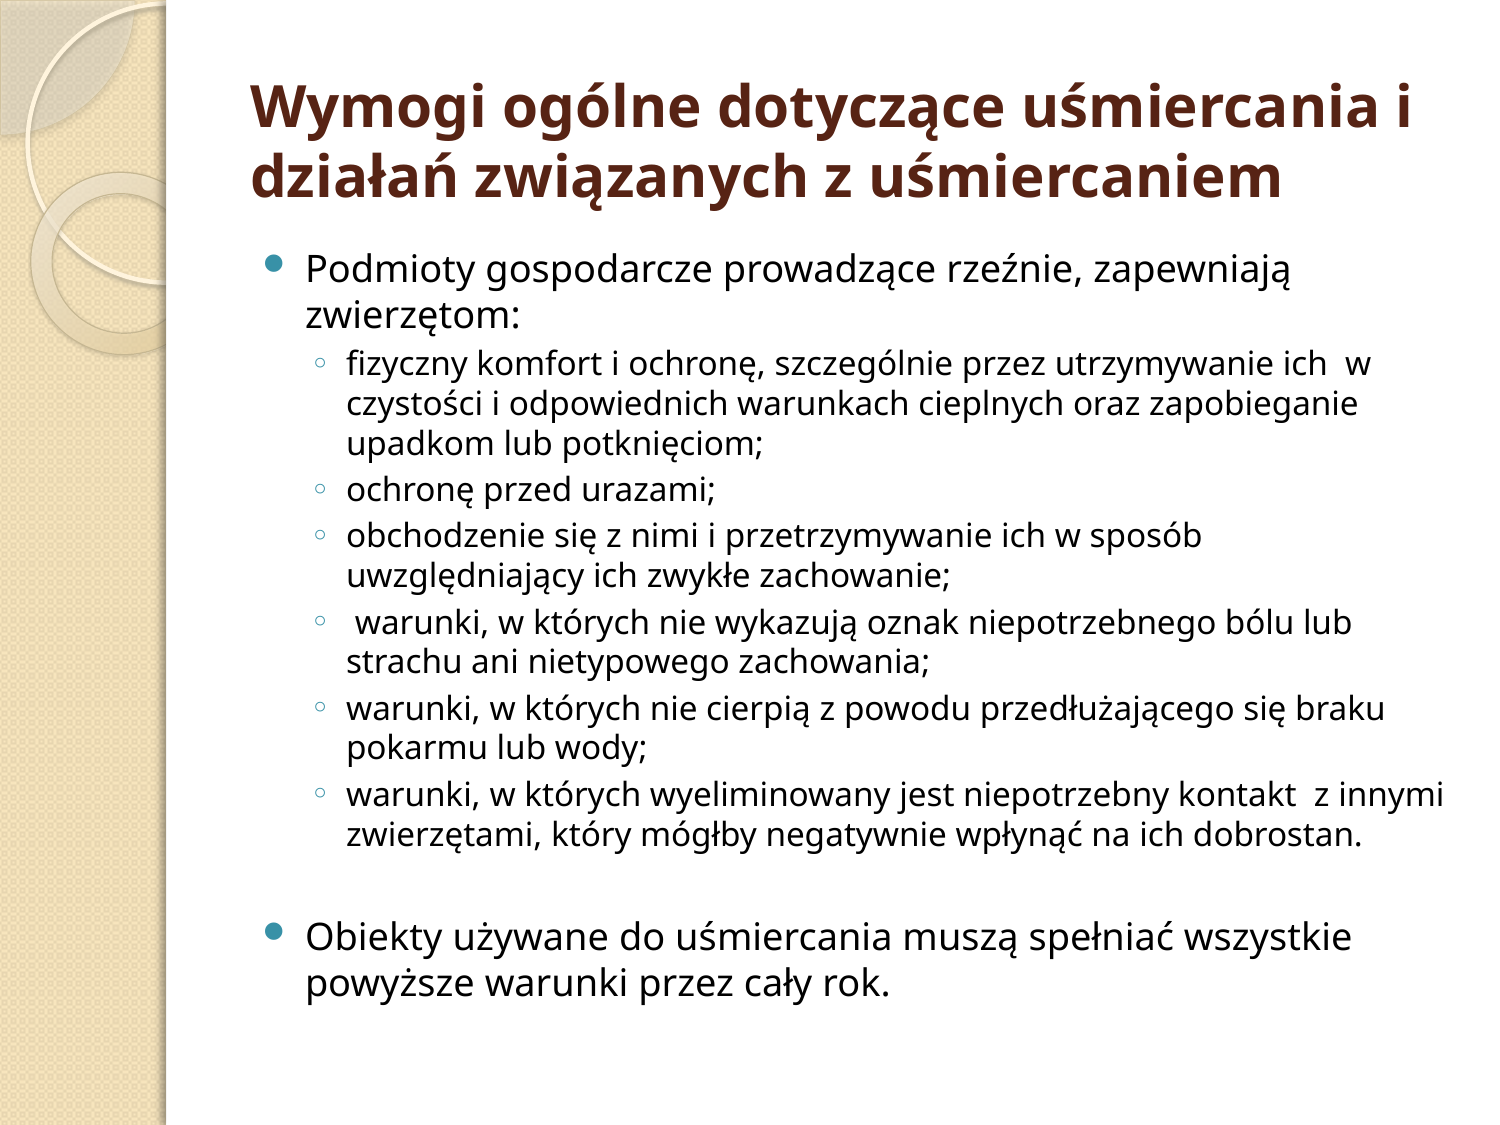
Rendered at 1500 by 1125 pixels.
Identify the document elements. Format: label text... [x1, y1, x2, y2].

title Wymogi ogólne dotyczące uśmiercania i działań związanych z uśmiercaniem [235, 45, 1466, 233]
list Podmioty gospodarcze prowadzące rzeźnie, zapewniają zwierzętom: fizyczny komfort i ochronę, szczególnie przez utrzymywanie ich w czystości i odpowiednich warunkach cieplnych oraz zapobieganie upadkom lub potknięciom; ochronę przed urazami; obchodzenie się z nimi i przetrzymywanie ich w sposób uwzględniający ich zwykłe zachowanie; warunki, w których nie wykazują oznak niepotrzebnego bólu lub strachu ani nietypowego zachowania; warunki, w których nie cierpią z powodu przedłużającego się braku pokarmu lub wody; warunki, w których wyeliminowany jest niepotrzebny kontakt z innymi zwierzętami, który mógłby negatywnie wpłynąć na ich dobrostan. Obiekty używane do uśmiercania muszą spełniać wszystkie powyższe warunki przez cały rok. [235, 237, 1466, 1025]
